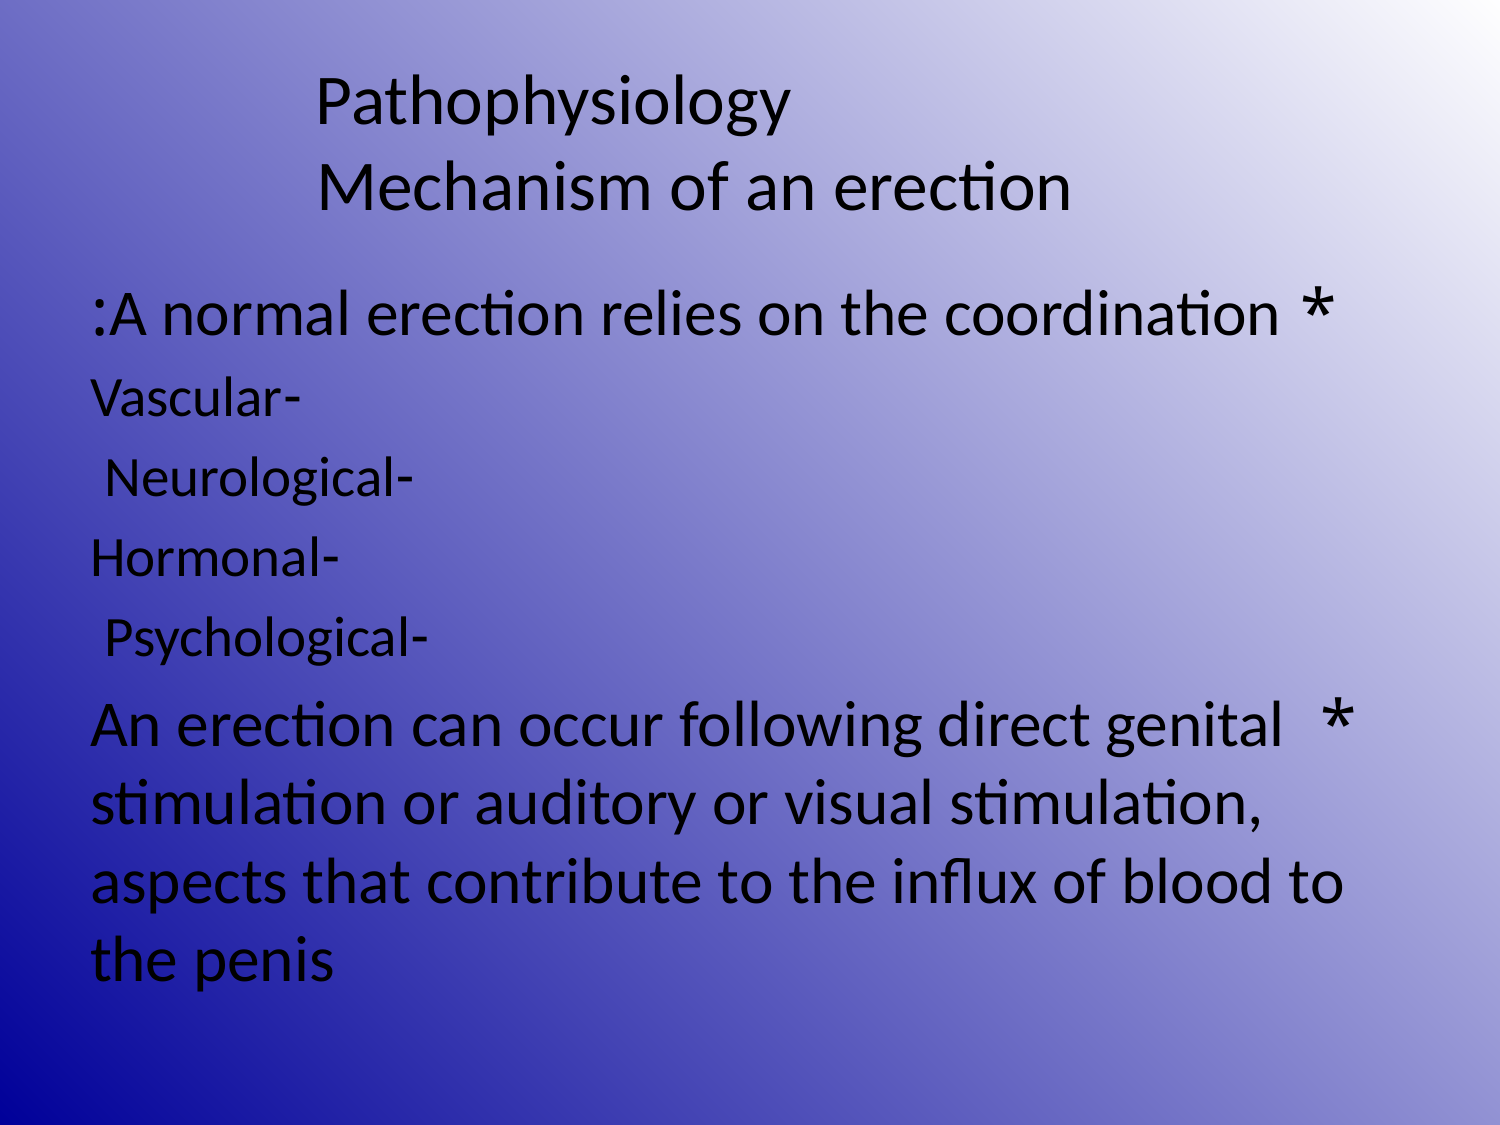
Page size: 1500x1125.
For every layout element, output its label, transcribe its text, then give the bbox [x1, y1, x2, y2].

list * A normal erection relies on the coordination: -Vascular -Neurological -Hormonal -Psychological * An erection can occur following direct genital stimulation or auditory or visual stimulation, aspects that contribute to the influx of blood to the penis [75, 262, 1425, 1005]
title Pathophysiology Mechanism of an erection [75, 45, 1425, 233]
